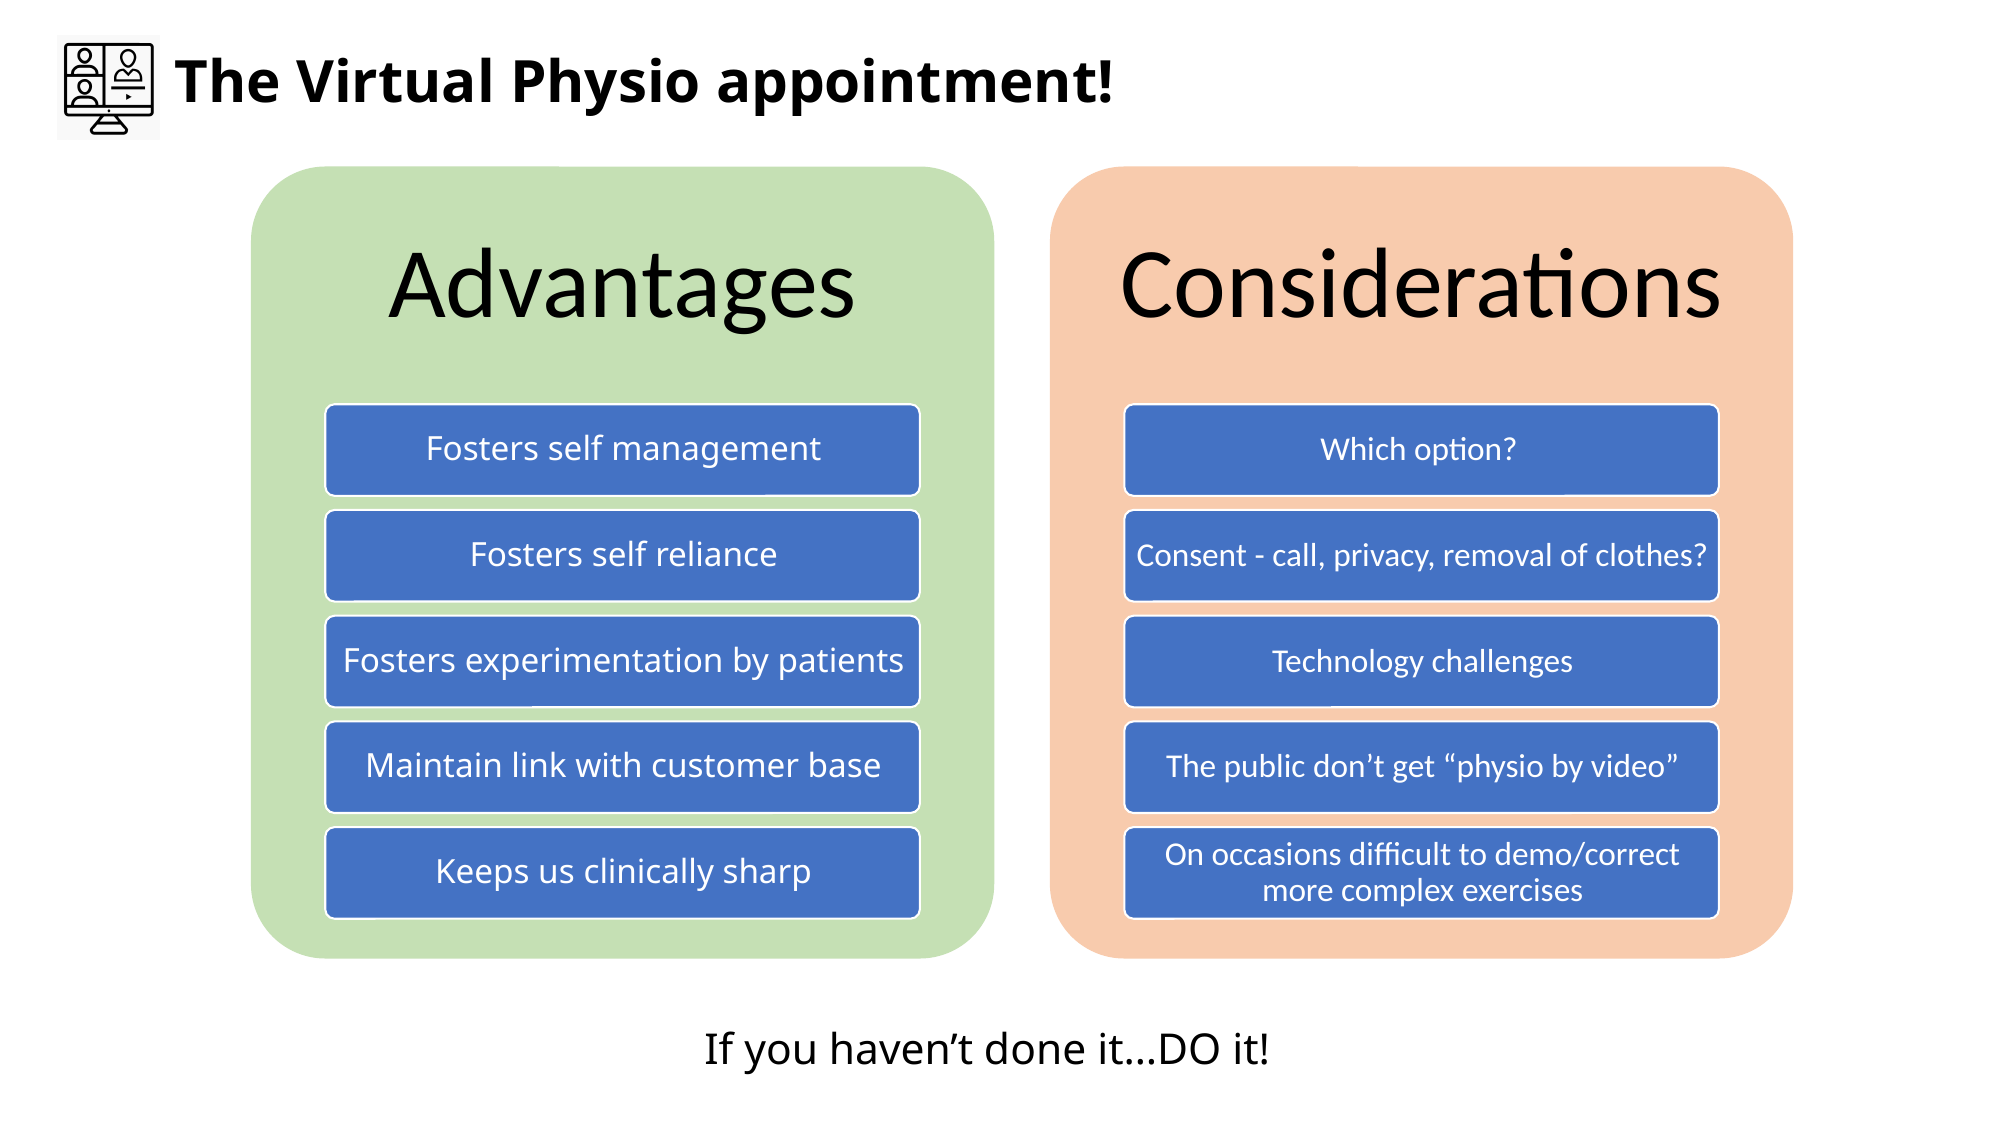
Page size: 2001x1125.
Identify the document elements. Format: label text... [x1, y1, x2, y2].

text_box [250, 166, 1794, 959]
picture [57, 35, 160, 140]
title The Virtual Physio appointment! [160, 43, 1885, 125]
list If you haven’t done it…DO it! [108, 1020, 1867, 1082]
